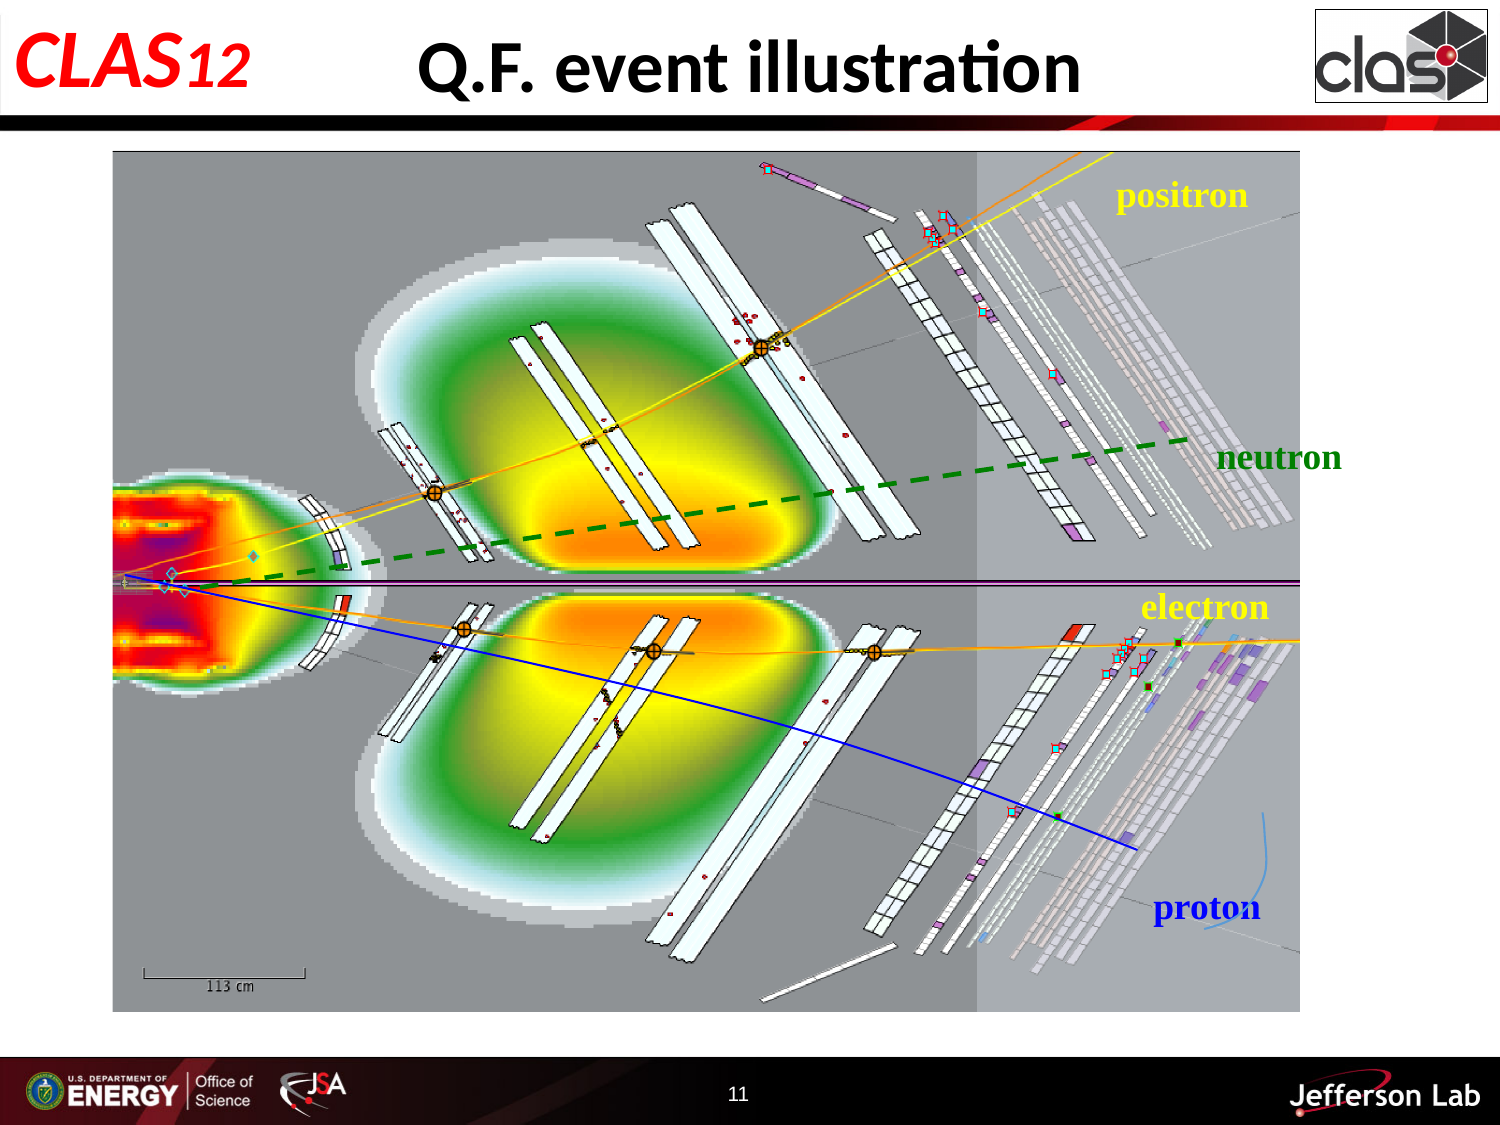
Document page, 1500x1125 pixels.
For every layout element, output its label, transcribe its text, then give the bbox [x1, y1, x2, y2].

title Q.F. event illustration [75, 0, 1425, 138]
text_box neutron [1300, 424, 1358, 485]
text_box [199, 437, 1200, 588]
picture [0, 0, 1500, 1125]
text_box CLAS12 [0, 0, 275, 112]
